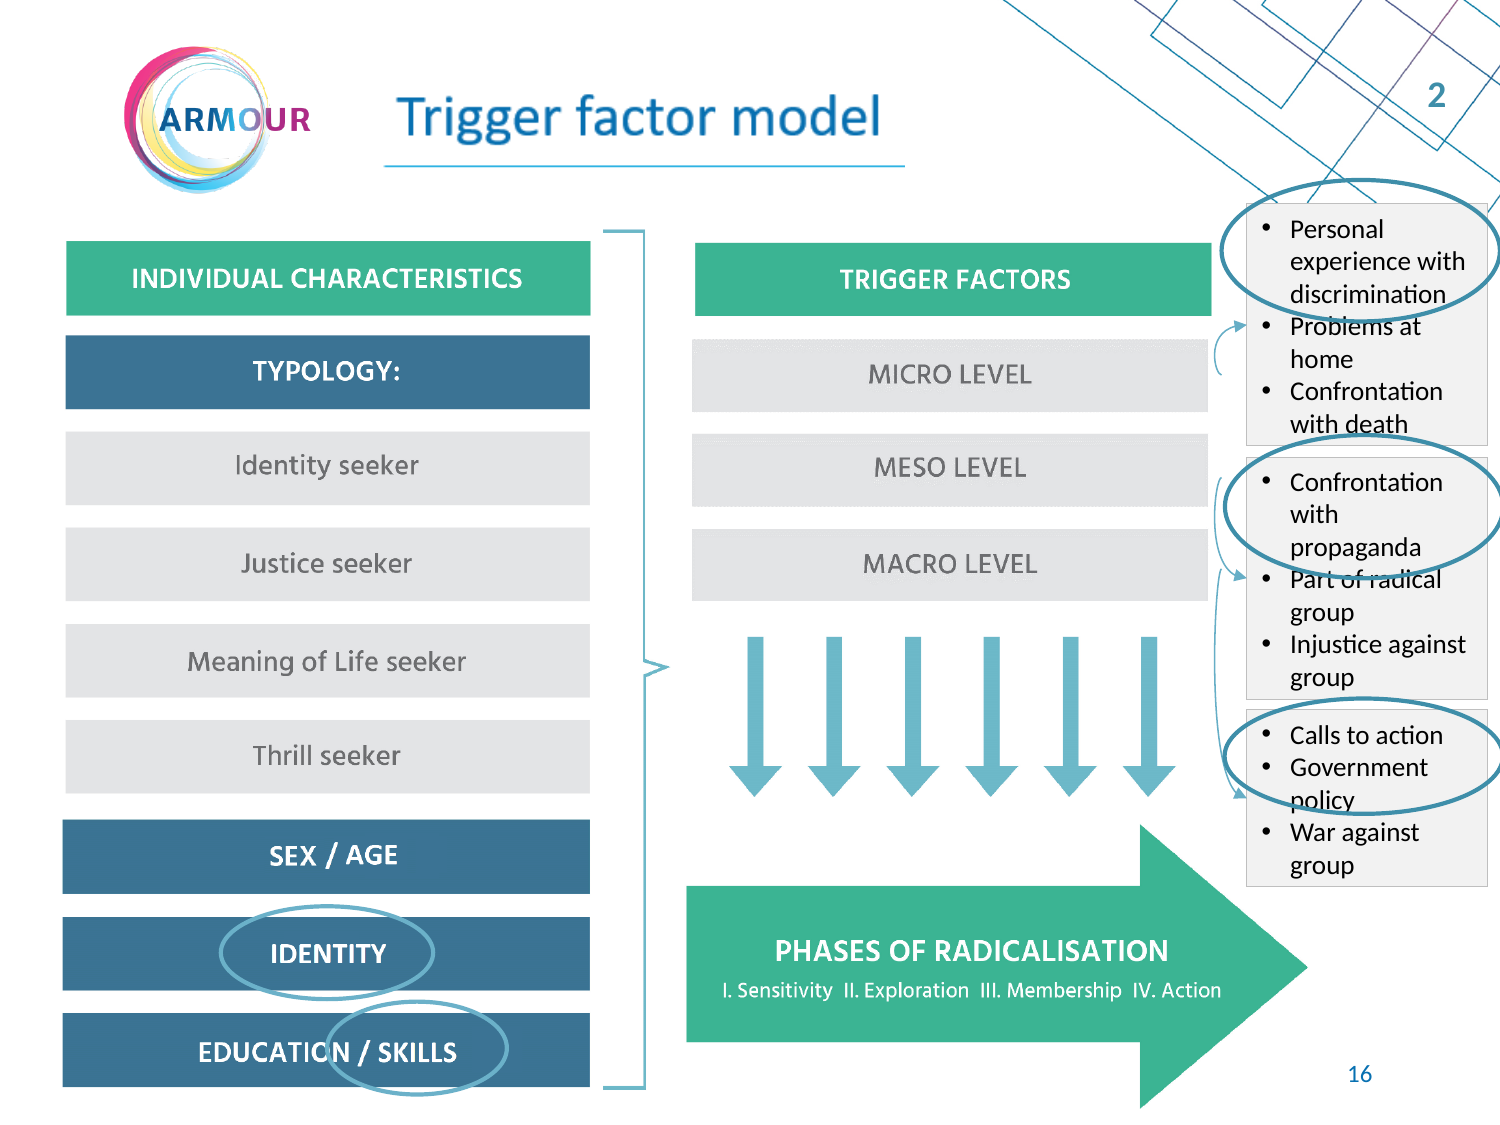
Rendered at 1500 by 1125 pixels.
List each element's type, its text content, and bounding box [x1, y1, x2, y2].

picture [687, 334, 1213, 605]
picture [112, 39, 323, 200]
picture [597, 217, 1313, 1116]
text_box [1221, 203, 1488, 449]
picture [60, 326, 596, 801]
picture [58, 811, 596, 1098]
picture [365, 63, 905, 180]
text_box [1491, 474, 1500, 540]
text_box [1221, 456, 1488, 568]
picture [1488, 266, 1500, 316]
slide_number 15 [1318, 1042, 1388, 1103]
text_box [1491, 222, 1500, 280]
picture [58, 234, 596, 322]
text_box 2 [1412, 62, 1462, 123]
text_box [1255, 177, 1467, 202]
picture [685, 0, 1500, 328]
text_box [1491, 730, 1500, 783]
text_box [1221, 568, 1488, 890]
